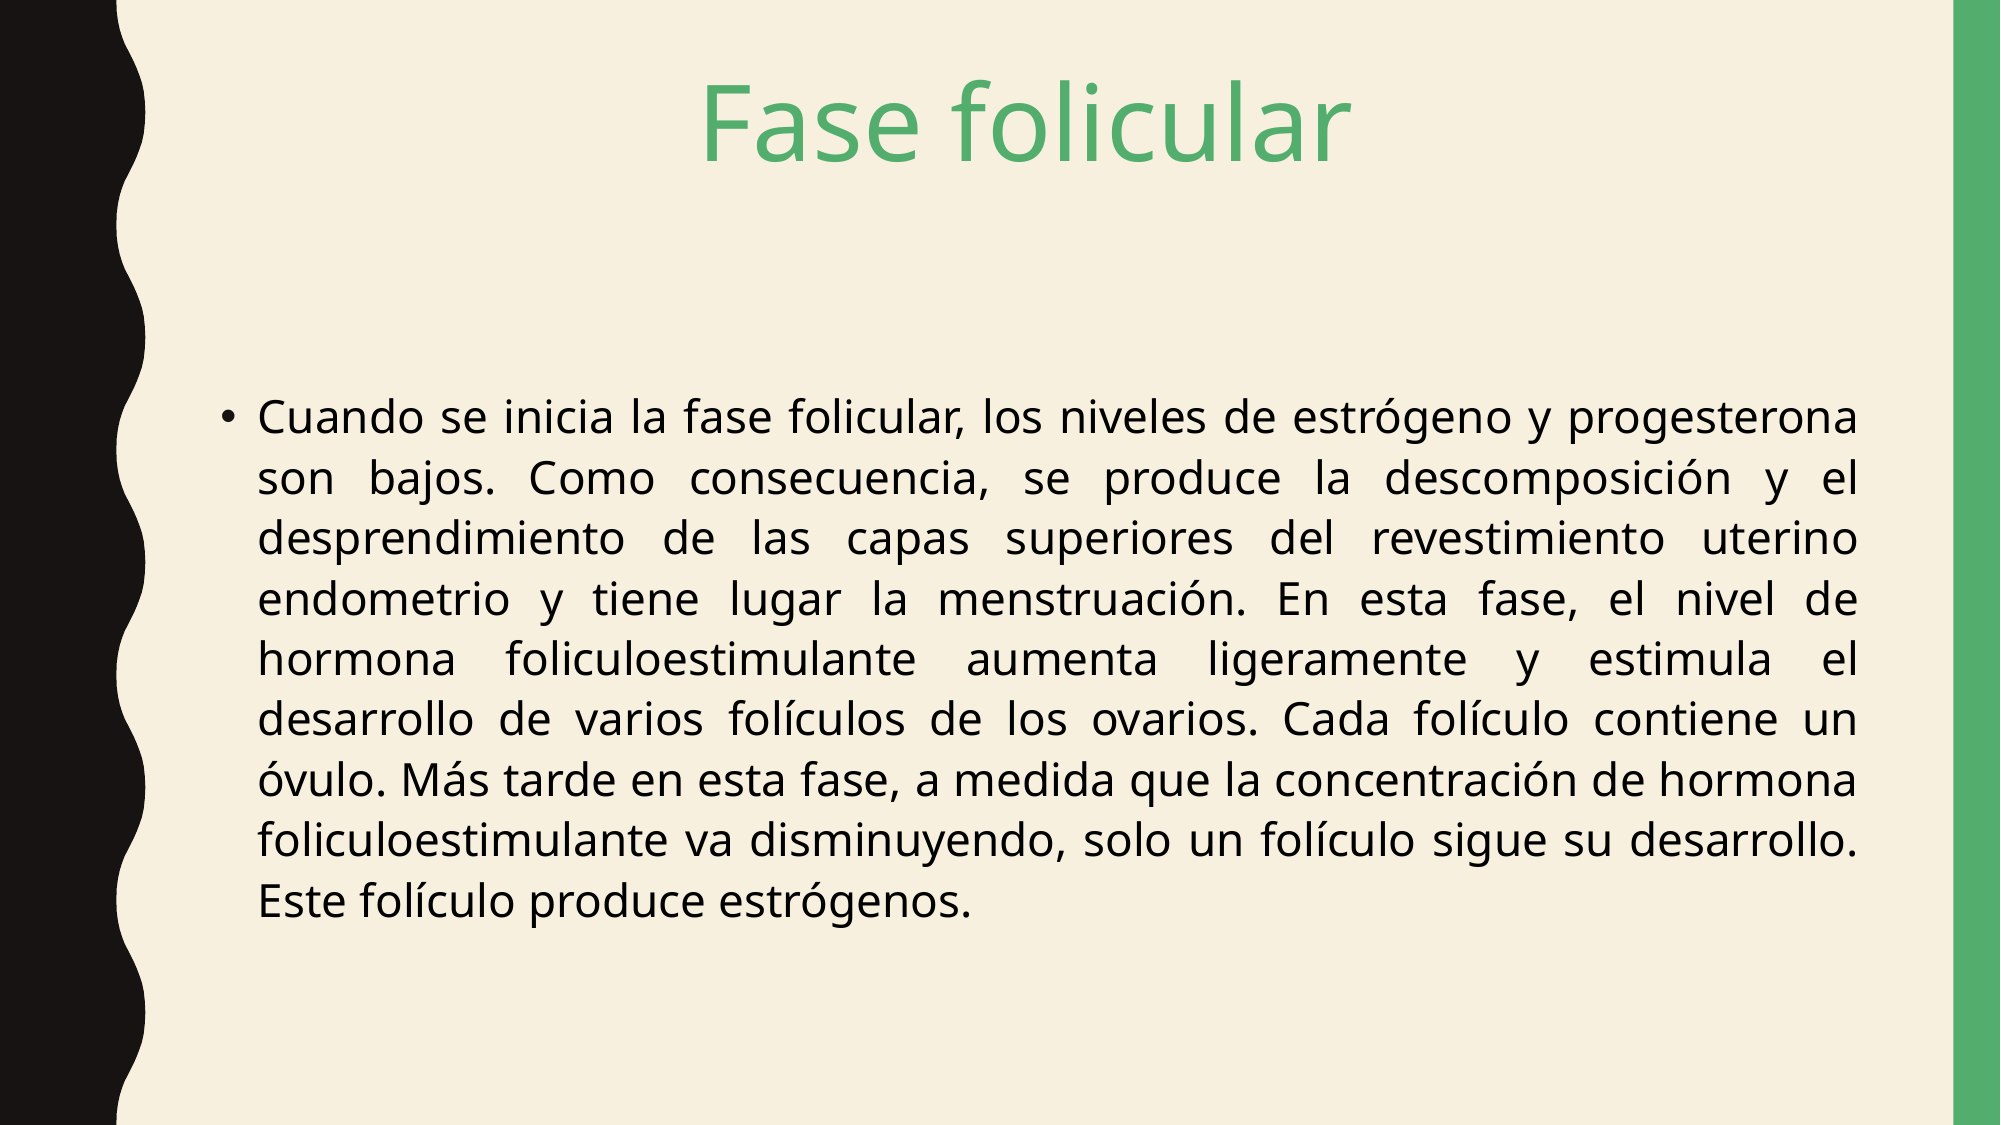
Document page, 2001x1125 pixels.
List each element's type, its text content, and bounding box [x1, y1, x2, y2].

title Fase folicular [205, 62, 1875, 308]
list Cuando se inicia la fase folicular, los niveles de estrógeno y progesterona son bajos. Como consecuencia, se produce la descomposición y el desprendimiento de las capas superiores del revestimiento uterino endometrio y tiene lugar la menstruación. En esta fase, el nivel de hormona foliculoestimulante aumenta ligeramente y estimula el desarrollo de varios folículos de los ovarios. Cada folículo contiene un óvulo. Más tarde en esta fase, a medida que la concentración de hormona foliculoestimulante va disminuyendo, solo un folículo sigue su desarrollo. Este folículo produce estrógenos. [205, 375, 1875, 965]
